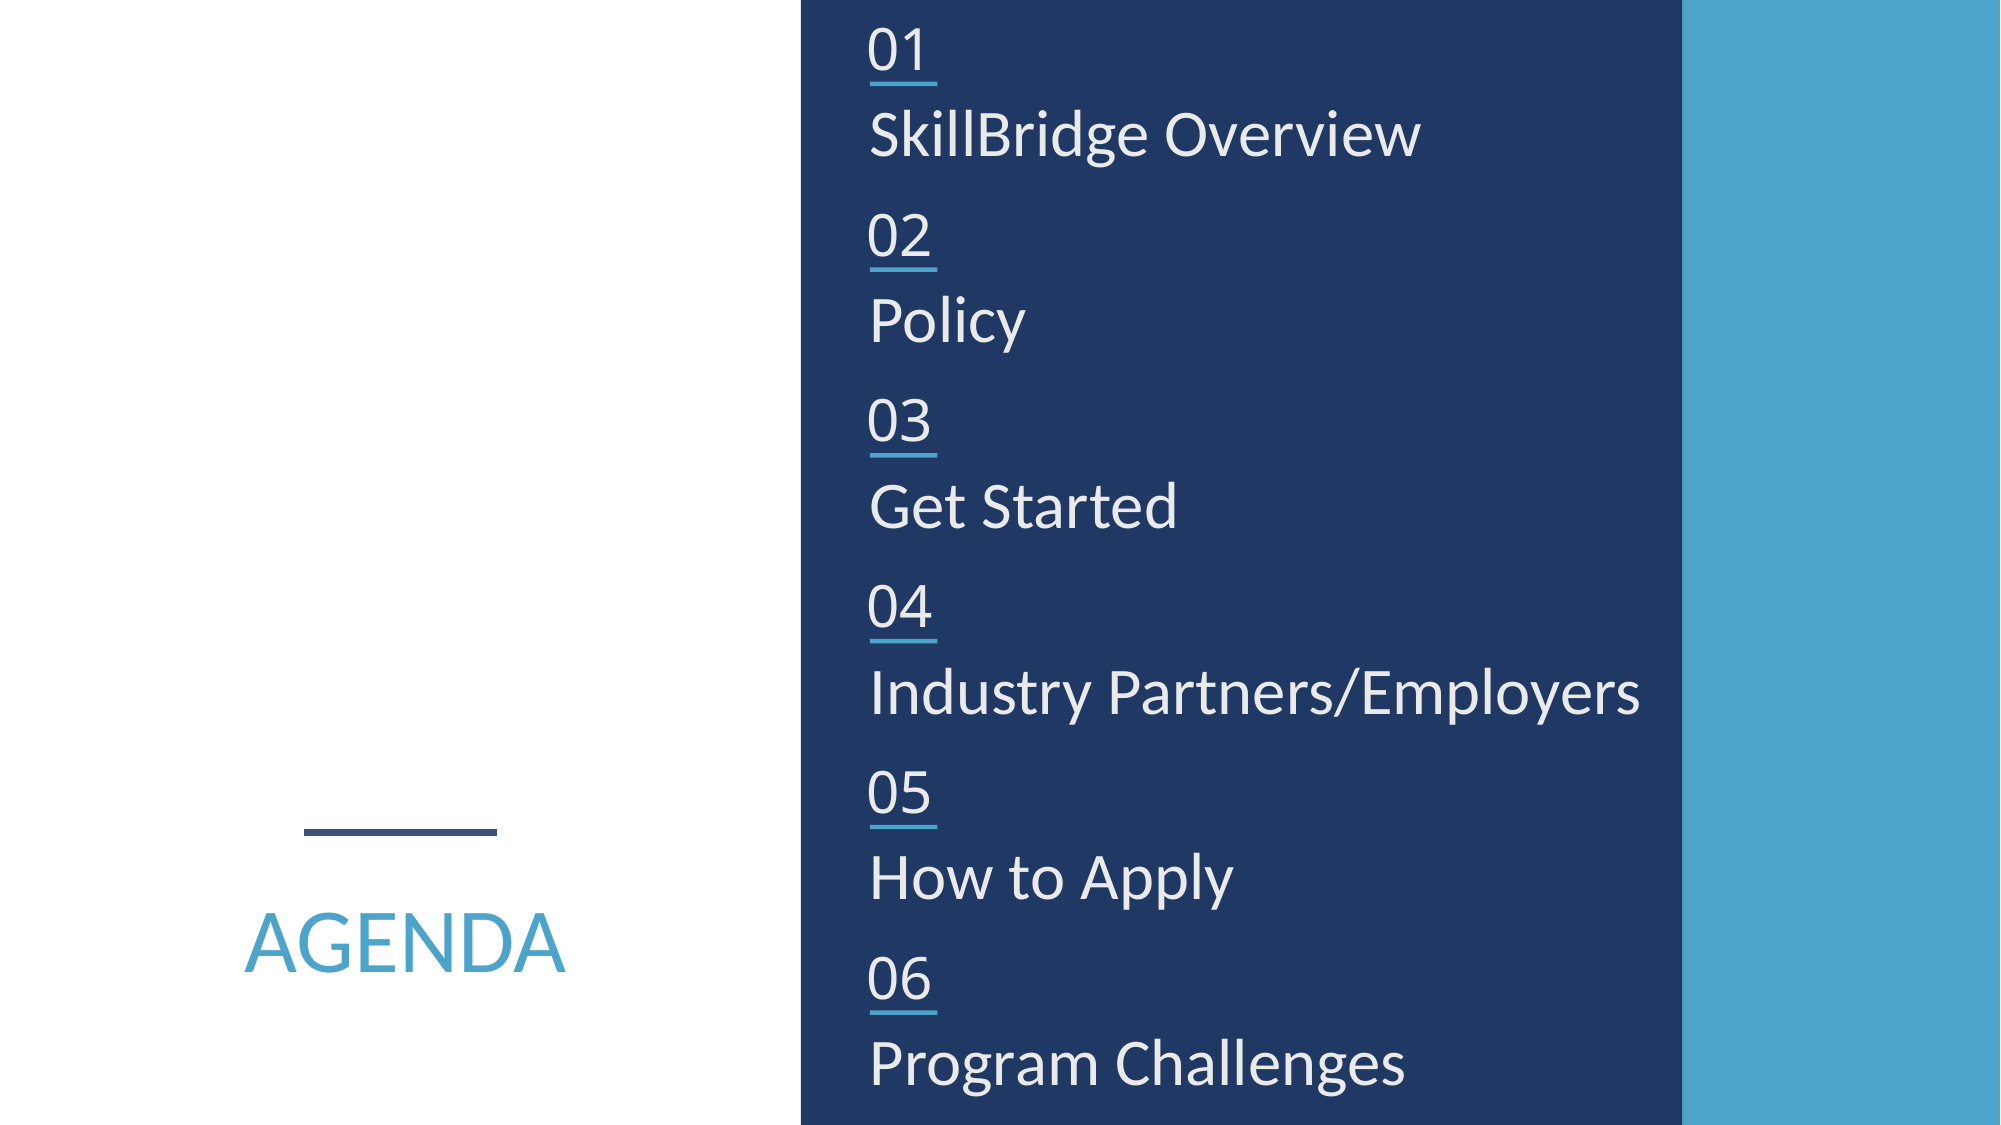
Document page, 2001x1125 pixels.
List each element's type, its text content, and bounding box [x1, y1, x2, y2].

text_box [869, 197, 1595, 357]
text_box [869, 754, 1595, 914]
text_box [869, 568, 1649, 728]
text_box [869, 11, 1595, 171]
text_box AGENDA [229, 873, 582, 998]
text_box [869, 940, 1595, 1100]
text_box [869, 383, 1595, 542]
